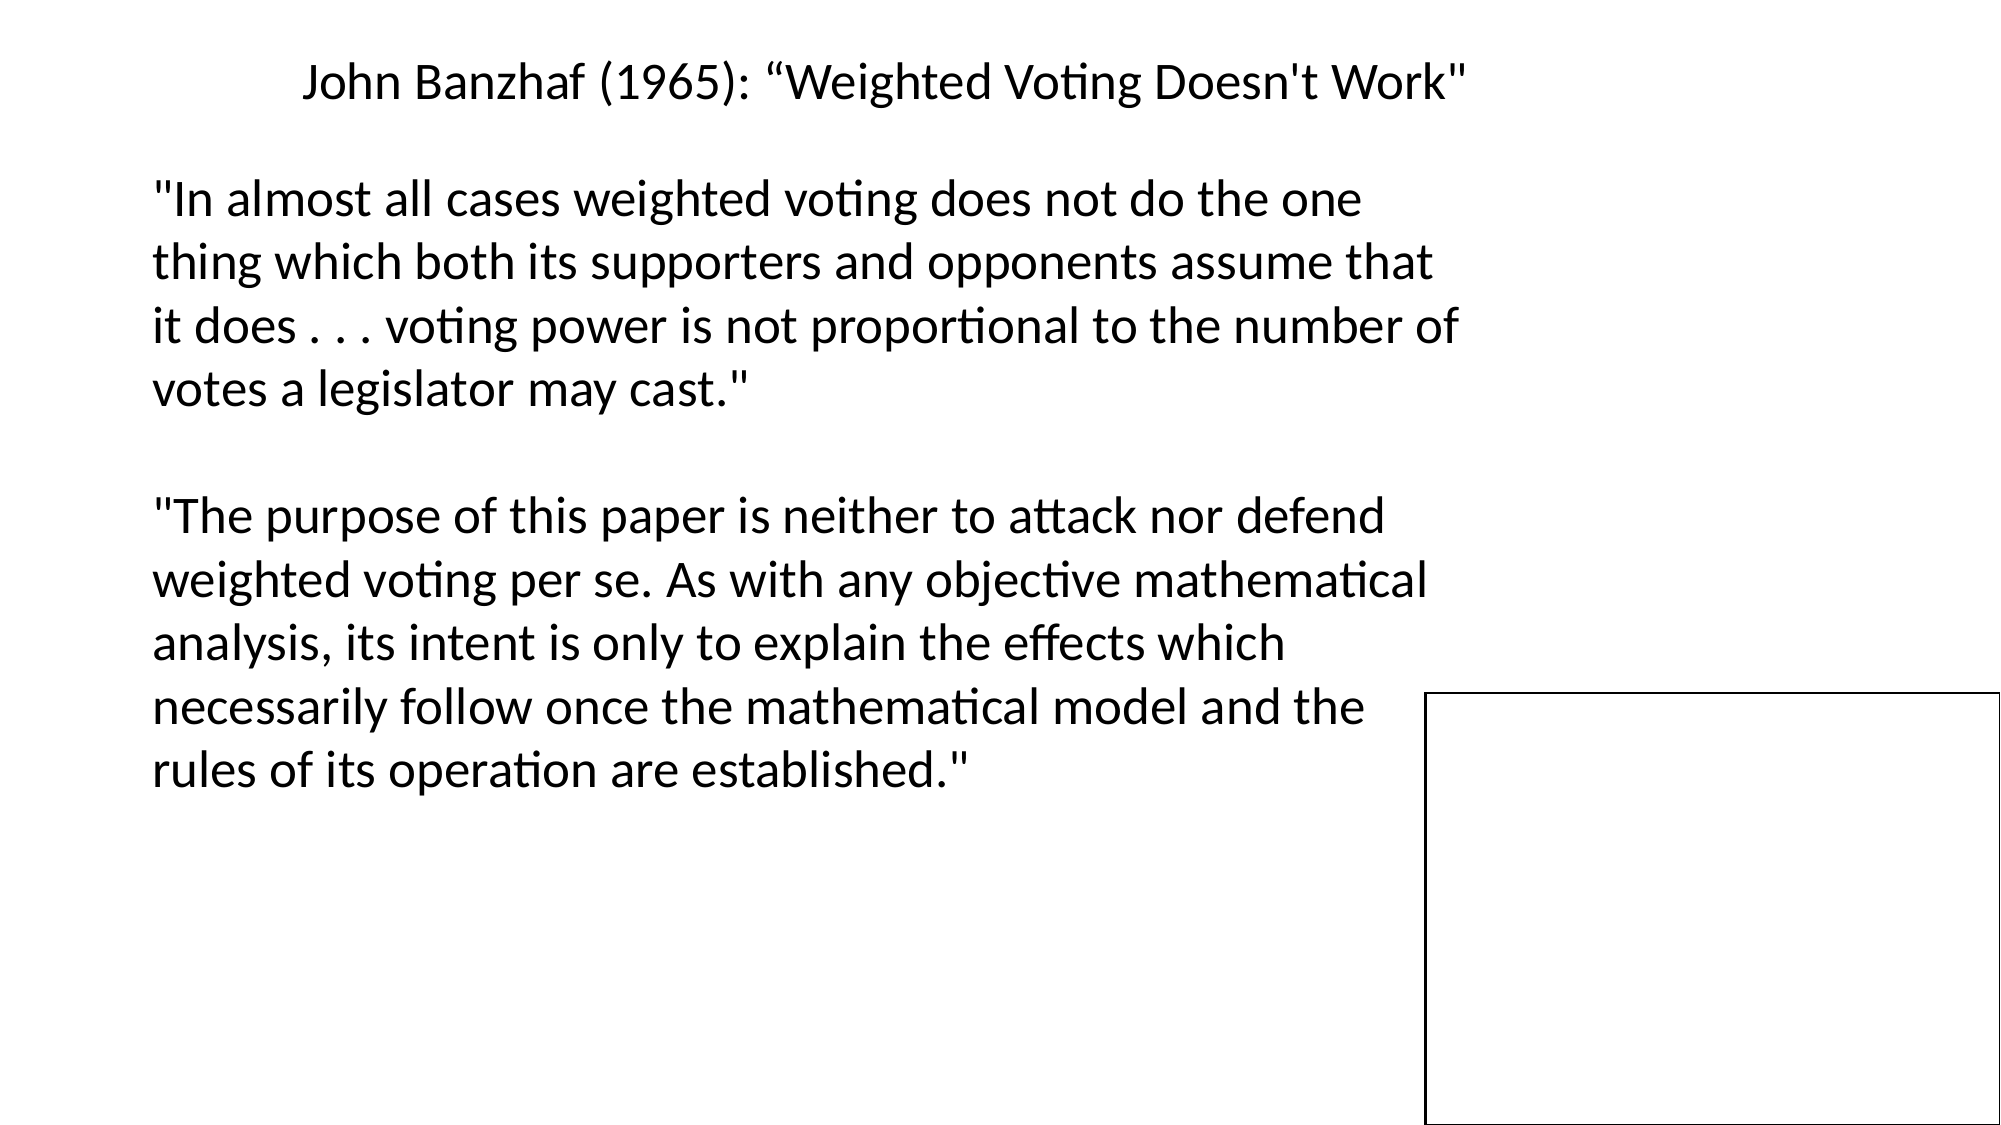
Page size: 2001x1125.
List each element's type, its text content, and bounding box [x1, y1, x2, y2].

text_box [1424, 692, 2000, 1125]
text_box John Banzhaf (1965): “Weighted Voting Doesn't Work" [262, 17, 1509, 140]
text_box "In almost all cases weighted voting does not do the one thing which both its supporters and opponents assume that it does . . . voting power is not proportional to the number of votes a legislator may cast." "The purpose of this paper is neither to attack nor defend weighted voting per se. As with any objective mathematical analysis, its intent is only to explain the effects which necessarily follow once the mathematical model and the rules of its operation are established." [137, 156, 1481, 438]
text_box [89, 438, 1500, 912]
